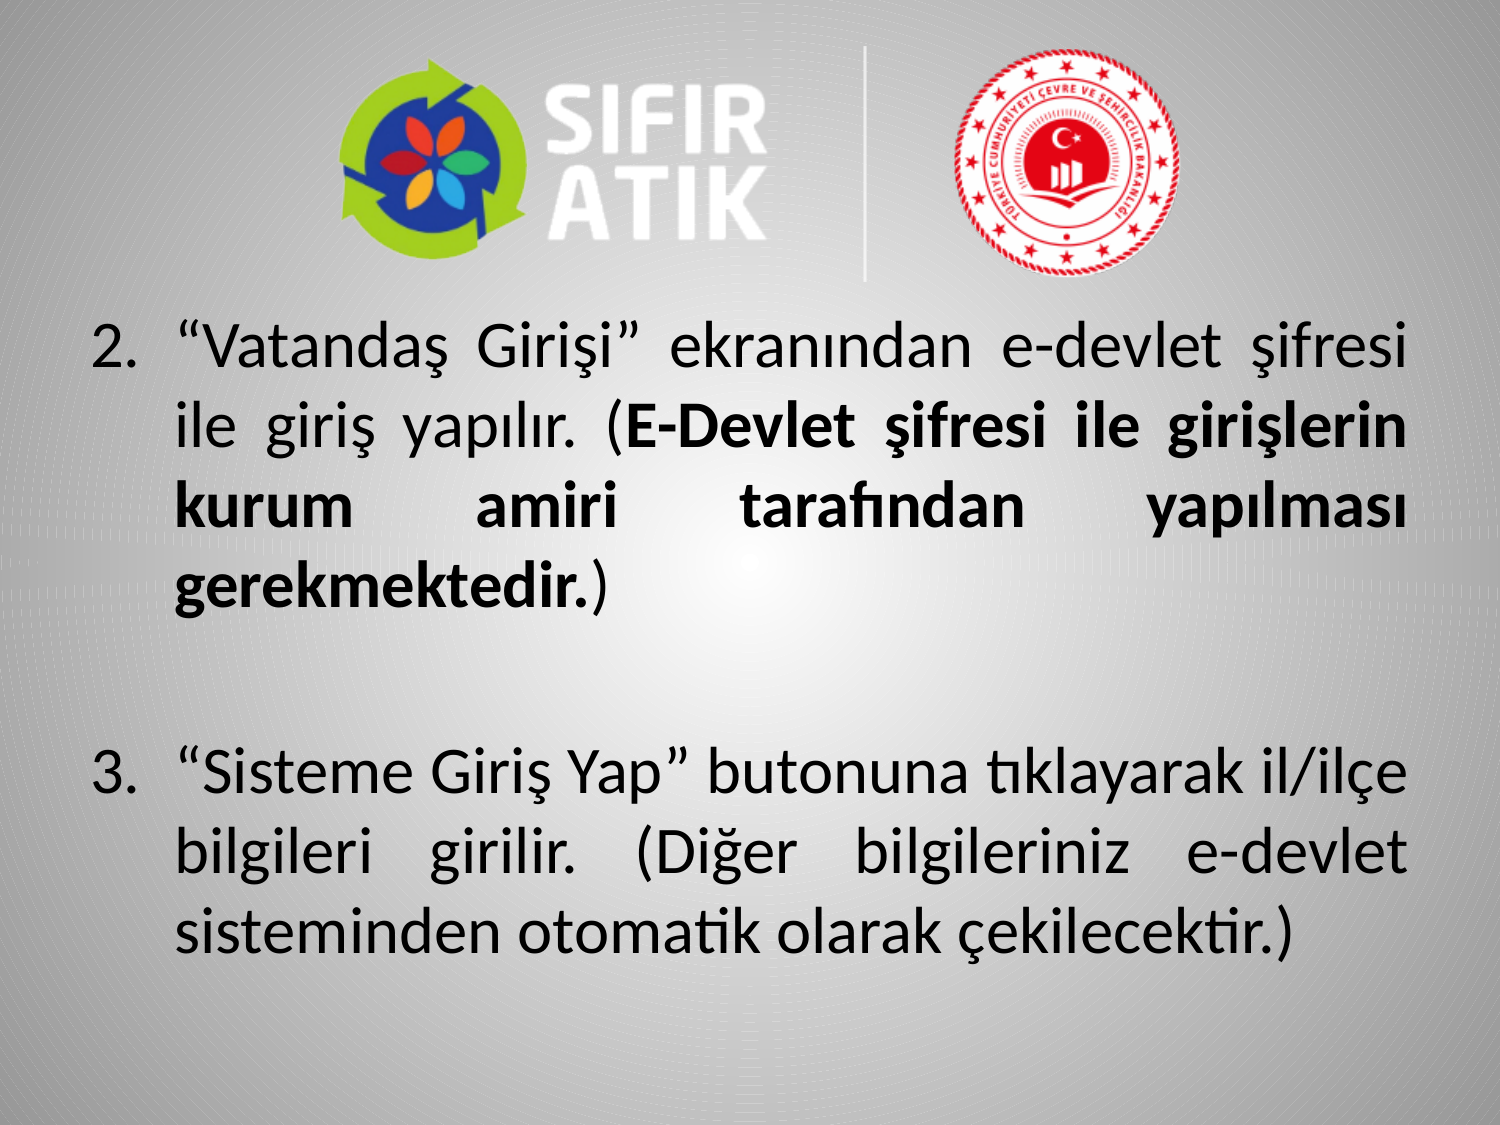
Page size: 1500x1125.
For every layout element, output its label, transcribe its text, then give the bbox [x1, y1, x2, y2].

picture [304, 46, 1351, 282]
list “Vatandaş Girişi” ekranından e-devlet şifresi ile giriş yapılır. (E-Devlet şifresi ile girişlerin kurum amiri tarafından yapılması gerekmektedir.) “Sisteme Giriş Yap” butonuna tıklayarak il/ilçe bilgileri girilir. (Diğer bilgileriniz e-devlet sisteminden otomatik olarak çekilecektir.) [75, 292, 1425, 1005]
